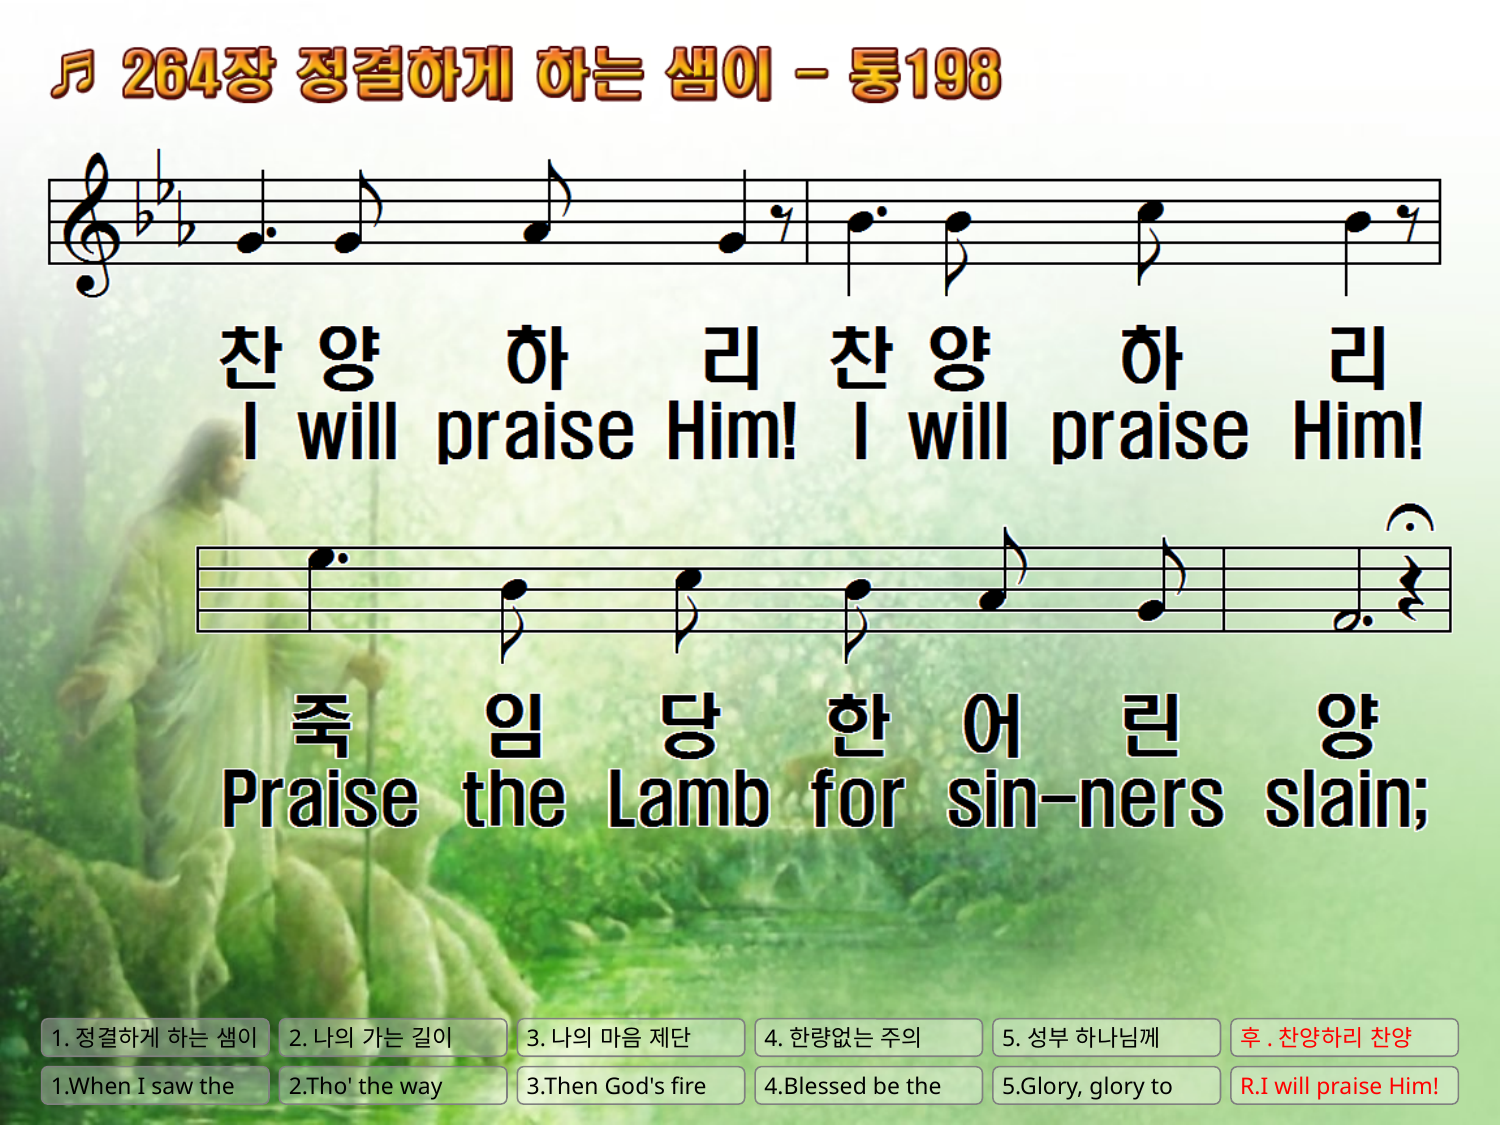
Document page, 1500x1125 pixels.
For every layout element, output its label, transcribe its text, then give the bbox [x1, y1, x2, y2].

text_box 1.정결하게 하는 샘이 [41, 1018, 269, 1057]
text_box 2.Tho' the way [279, 1066, 507, 1105]
text_box 3.Then God's fire [517, 1066, 745, 1105]
text_box 후.찬양하리 찬양 [1230, 1018, 1459, 1057]
text_box 3.나의 마음 제단 [517, 1018, 745, 1057]
text_box 5.성부 하나님께 [992, 1018, 1221, 1057]
text_box R.I will praise Him! [1230, 1066, 1459, 1105]
text_box 4.한량없는 주의 [755, 1018, 983, 1057]
text_box 2.나의 가는 길이 [279, 1018, 507, 1057]
text_box 4.Blessed be the [755, 1066, 983, 1105]
text_box 1.When I saw the [41, 1066, 269, 1105]
text_box 5.Glory, glory to [992, 1066, 1221, 1105]
picture [0, 0, 1500, 844]
